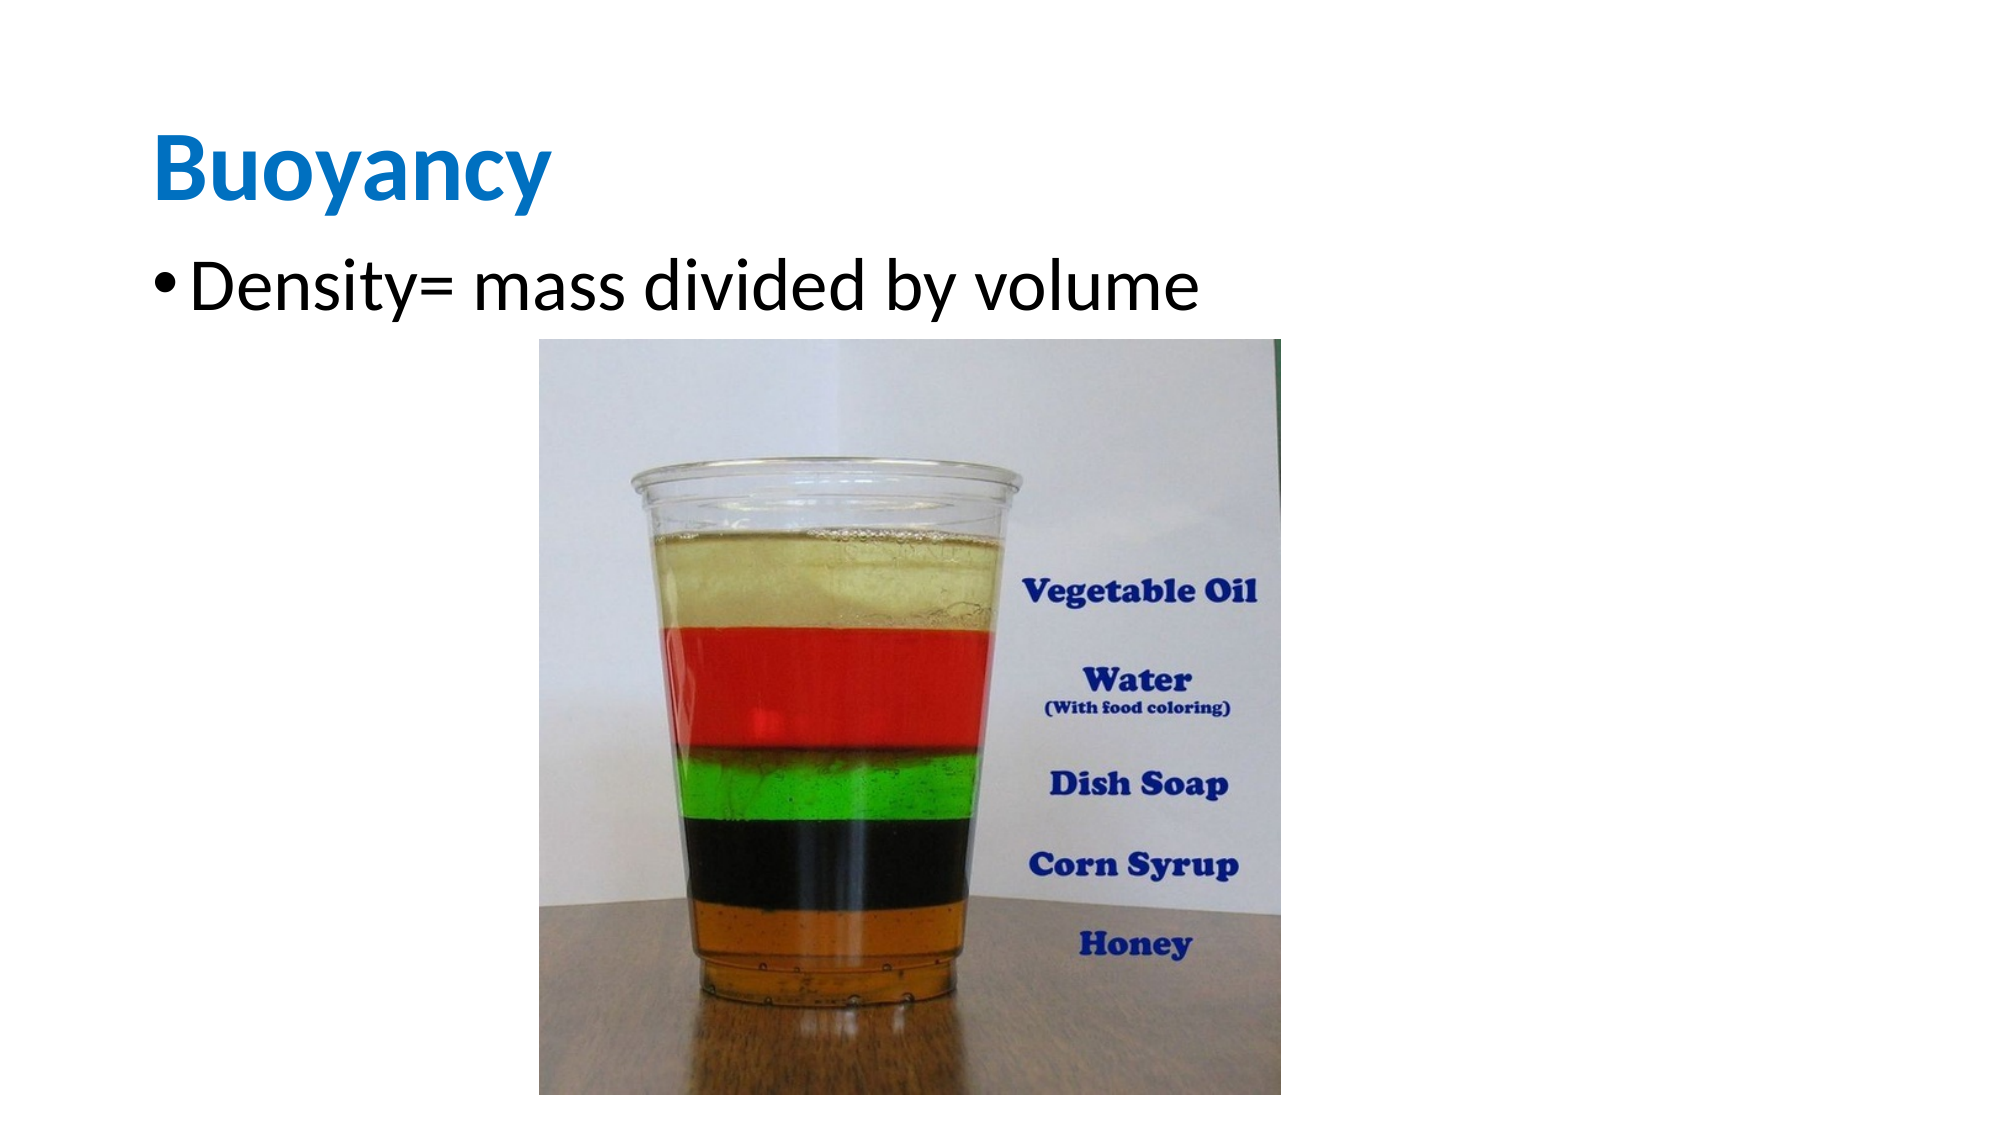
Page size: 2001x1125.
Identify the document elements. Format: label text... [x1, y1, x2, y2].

picture [539, 339, 1281, 1095]
title Buoyancy [137, 59, 1863, 278]
list Density= mass divided by volume [137, 278, 1722, 1014]
